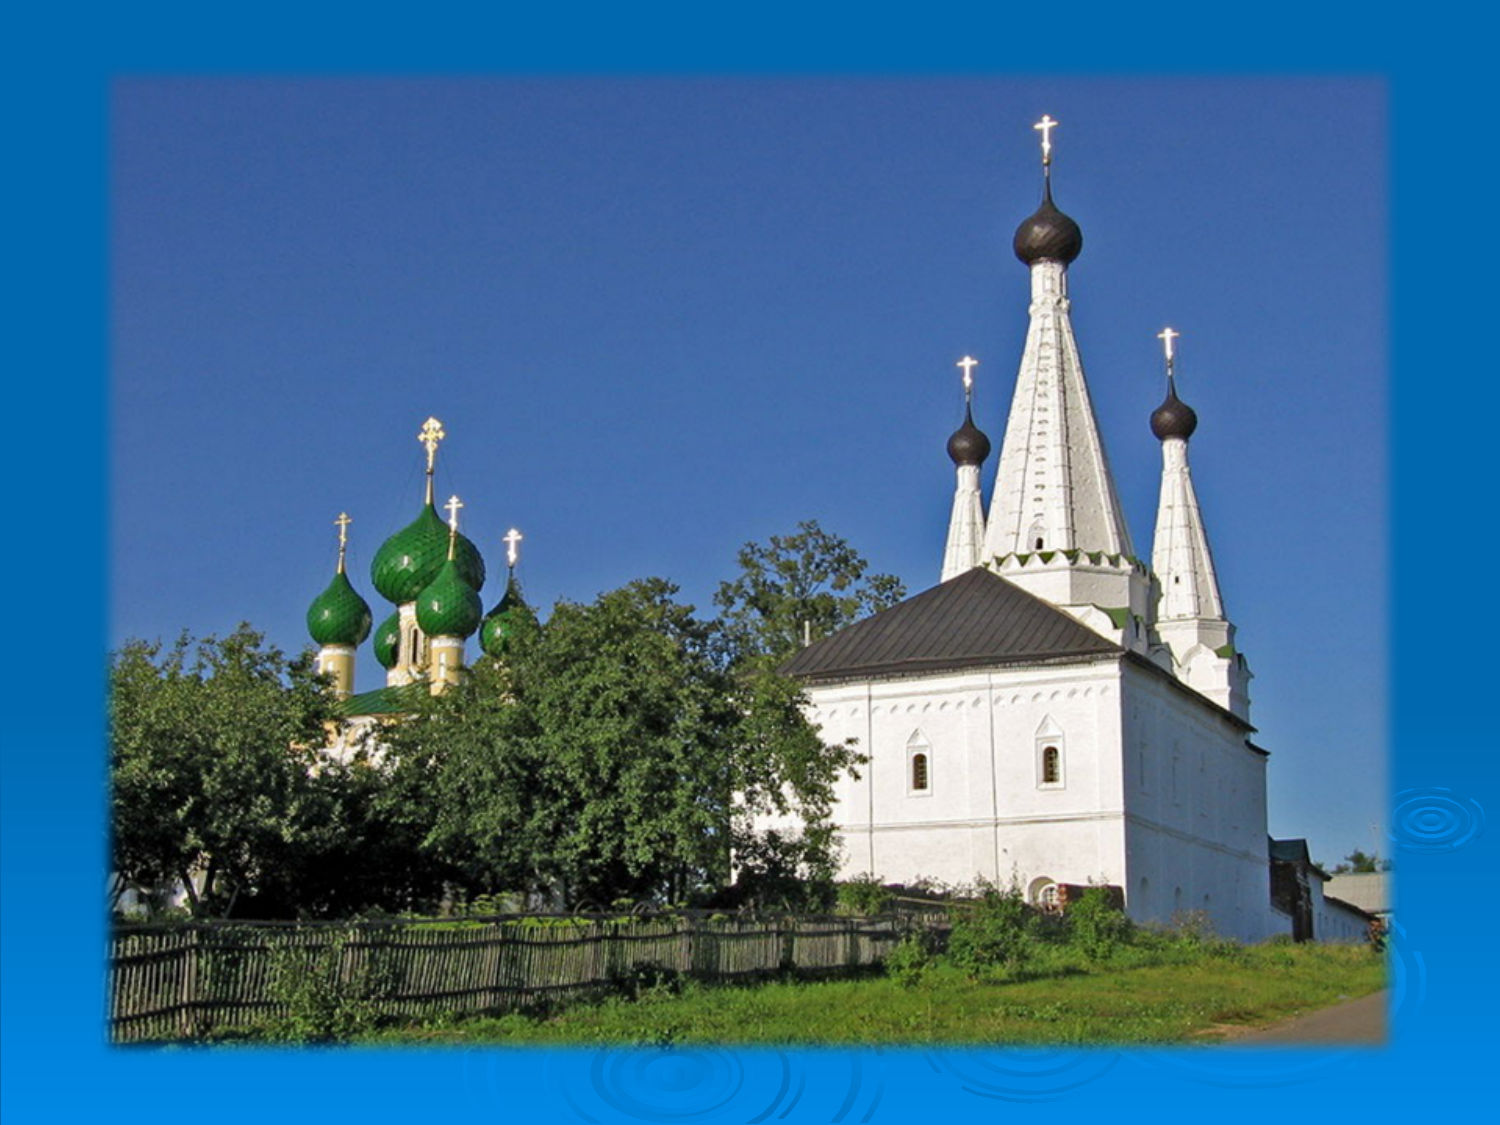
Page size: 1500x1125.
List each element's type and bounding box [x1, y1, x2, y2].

picture [92, 57, 1408, 1066]
